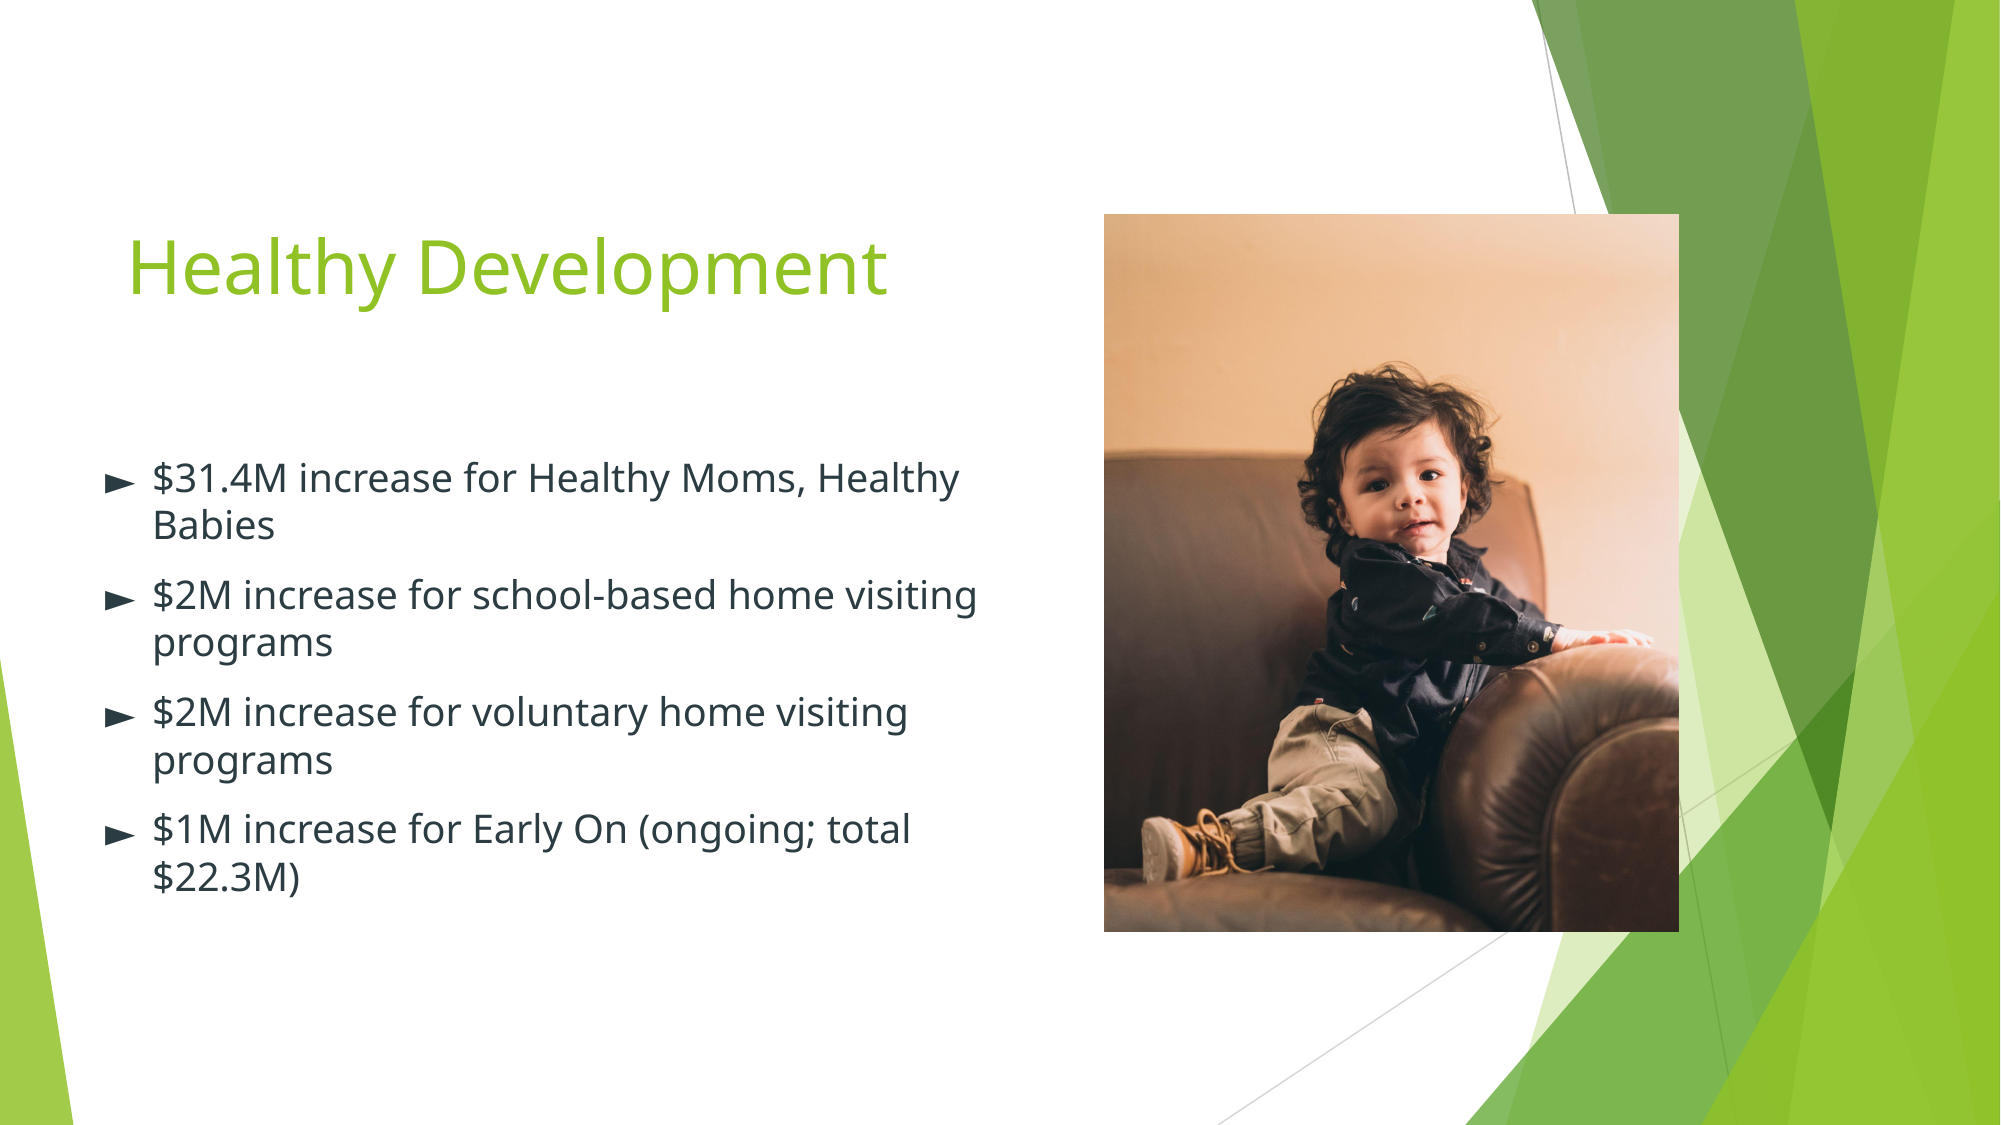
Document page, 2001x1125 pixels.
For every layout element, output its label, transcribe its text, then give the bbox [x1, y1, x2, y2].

picture [1104, 213, 1679, 932]
list $31.4M increase for Healthy Moms, Healthy Babies $2M increase for school-based home visiting programs $2M increase for voluntary home visiting programs $1M increase for Early On (ongoing; total $22.3M) [86, 445, 1034, 1125]
title Healthy Development [111, 99, 1522, 317]
